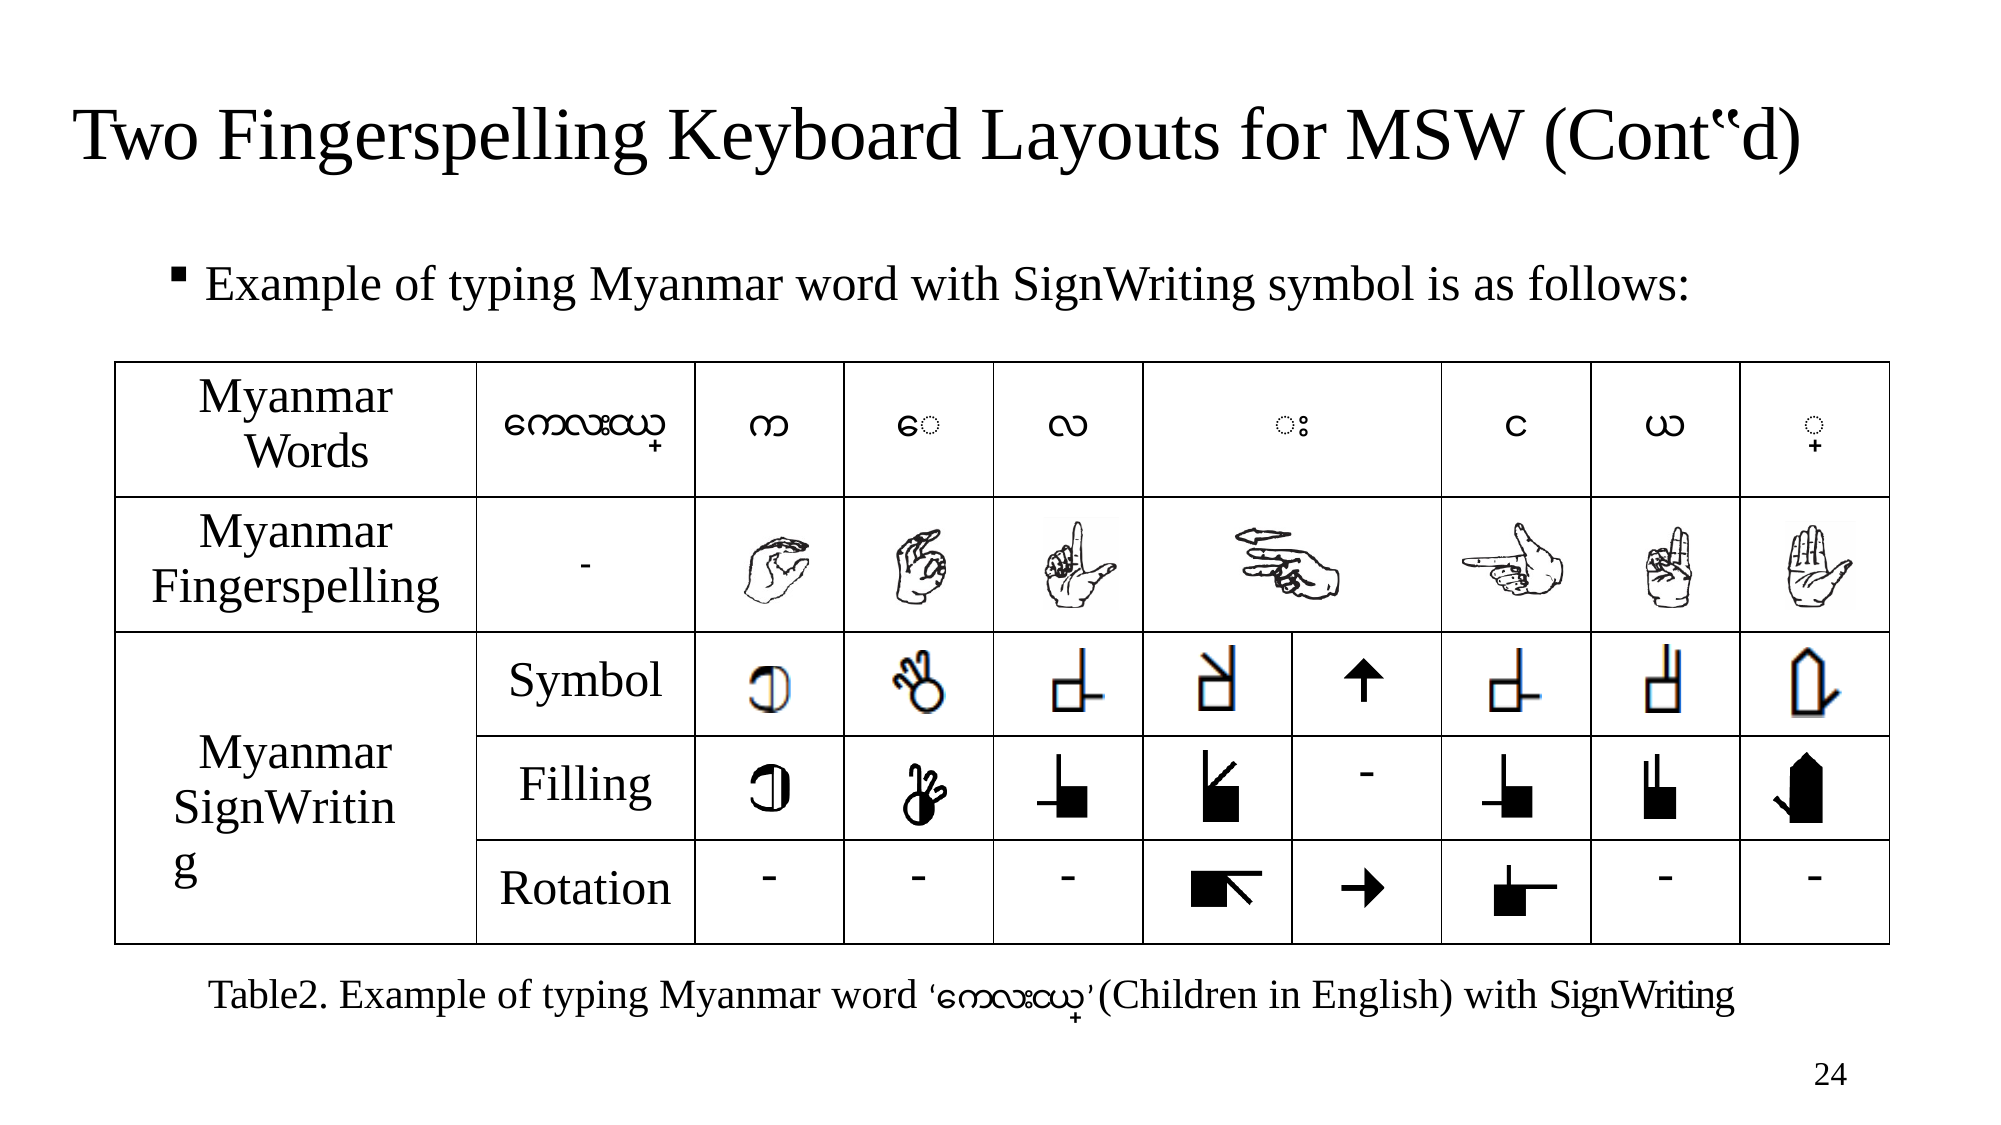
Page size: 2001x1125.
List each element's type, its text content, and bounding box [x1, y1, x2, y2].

table_cell [1144, 841, 1291, 943]
text_box [1202, 750, 1239, 822]
table_cell [1144, 737, 1291, 839]
table_cell - [1741, 841, 1889, 943]
text_box [1488, 648, 1542, 712]
table_cell Myanmar SignWriting [116, 633, 476, 943]
text_box Table2. Example of typing Myanmar word ‘ကေလးငယ္’ (Children in English) with SignWriting [205, 964, 1776, 1017]
slide_number 23 [1809, 1053, 1852, 1125]
table_cell [994, 737, 1142, 839]
text_box [1482, 754, 1533, 819]
table_cell - [477, 498, 694, 631]
table_cell - [1592, 841, 1739, 943]
text_box [1790, 647, 1842, 718]
table_cell - [994, 841, 1142, 943]
table_cell [845, 498, 993, 631]
table_cell [994, 633, 1142, 735]
table_cell [696, 633, 843, 735]
text_box [895, 528, 947, 605]
text_box [1341, 867, 1385, 908]
text_box [748, 666, 791, 713]
text_box [1493, 865, 1558, 916]
table_header ္ [1741, 363, 1889, 496]
table_cell [1442, 737, 1590, 839]
table_cell [1442, 498, 1590, 631]
text_box [1772, 752, 1823, 823]
table_cell Symbol [477, 633, 694, 735]
table_cell Myanmar Fingerspelling [116, 498, 476, 631]
table_cell [1144, 633, 1291, 735]
table_cell [1144, 498, 1441, 631]
table_cell Filling [477, 737, 694, 839]
table_cell [696, 737, 843, 839]
text_box [1037, 754, 1088, 819]
table_cell [994, 498, 1142, 631]
table_cell [1592, 633, 1739, 735]
table_cell [1293, 841, 1441, 943]
text_box [1643, 754, 1677, 819]
table_header င [1442, 363, 1590, 496]
table_cell [1741, 498, 1889, 631]
table_header ယ [1592, 363, 1739, 496]
table_cell [1442, 841, 1590, 943]
text_box [1461, 522, 1564, 596]
table_header ေ [845, 363, 993, 496]
text_box [1644, 644, 1682, 713]
table_cell - [1293, 737, 1441, 839]
text_box [1343, 658, 1384, 702]
text_box [1191, 870, 1263, 907]
table_cell [1592, 737, 1739, 839]
table_cell [1442, 633, 1590, 735]
table_cell [1741, 633, 1889, 735]
table_header ကေလးငယ္ [477, 363, 694, 496]
table_cell [845, 633, 993, 735]
text_box [1043, 517, 1119, 610]
text_box [1234, 527, 1340, 600]
text_box [750, 764, 790, 812]
table_cell [1741, 737, 1889, 839]
text_box [891, 650, 946, 714]
table_header လ [994, 363, 1142, 496]
table_cell Rotation [477, 841, 694, 943]
title Two Fingerspelling Keyboard Layouts for MSW (Cont‟d) [69, 82, 1813, 273]
table_cell [1592, 498, 1739, 631]
text_box [1785, 521, 1856, 610]
text_box [1197, 645, 1236, 711]
text_box [1645, 526, 1693, 608]
text_box [1051, 648, 1105, 712]
table_cell - [845, 841, 993, 943]
table_cell [845, 737, 993, 839]
text_box [903, 763, 947, 826]
text_box [743, 536, 810, 604]
table_header း [1144, 363, 1441, 496]
text_box Example of typing Myanmar word with SignWriting symbol is as follows: [165, 248, 1696, 311]
table_header Myanmar Words [116, 363, 476, 496]
table_cell [1293, 633, 1441, 735]
table_cell [696, 498, 843, 631]
table_cell - [696, 841, 843, 943]
table_header က [696, 363, 843, 496]
